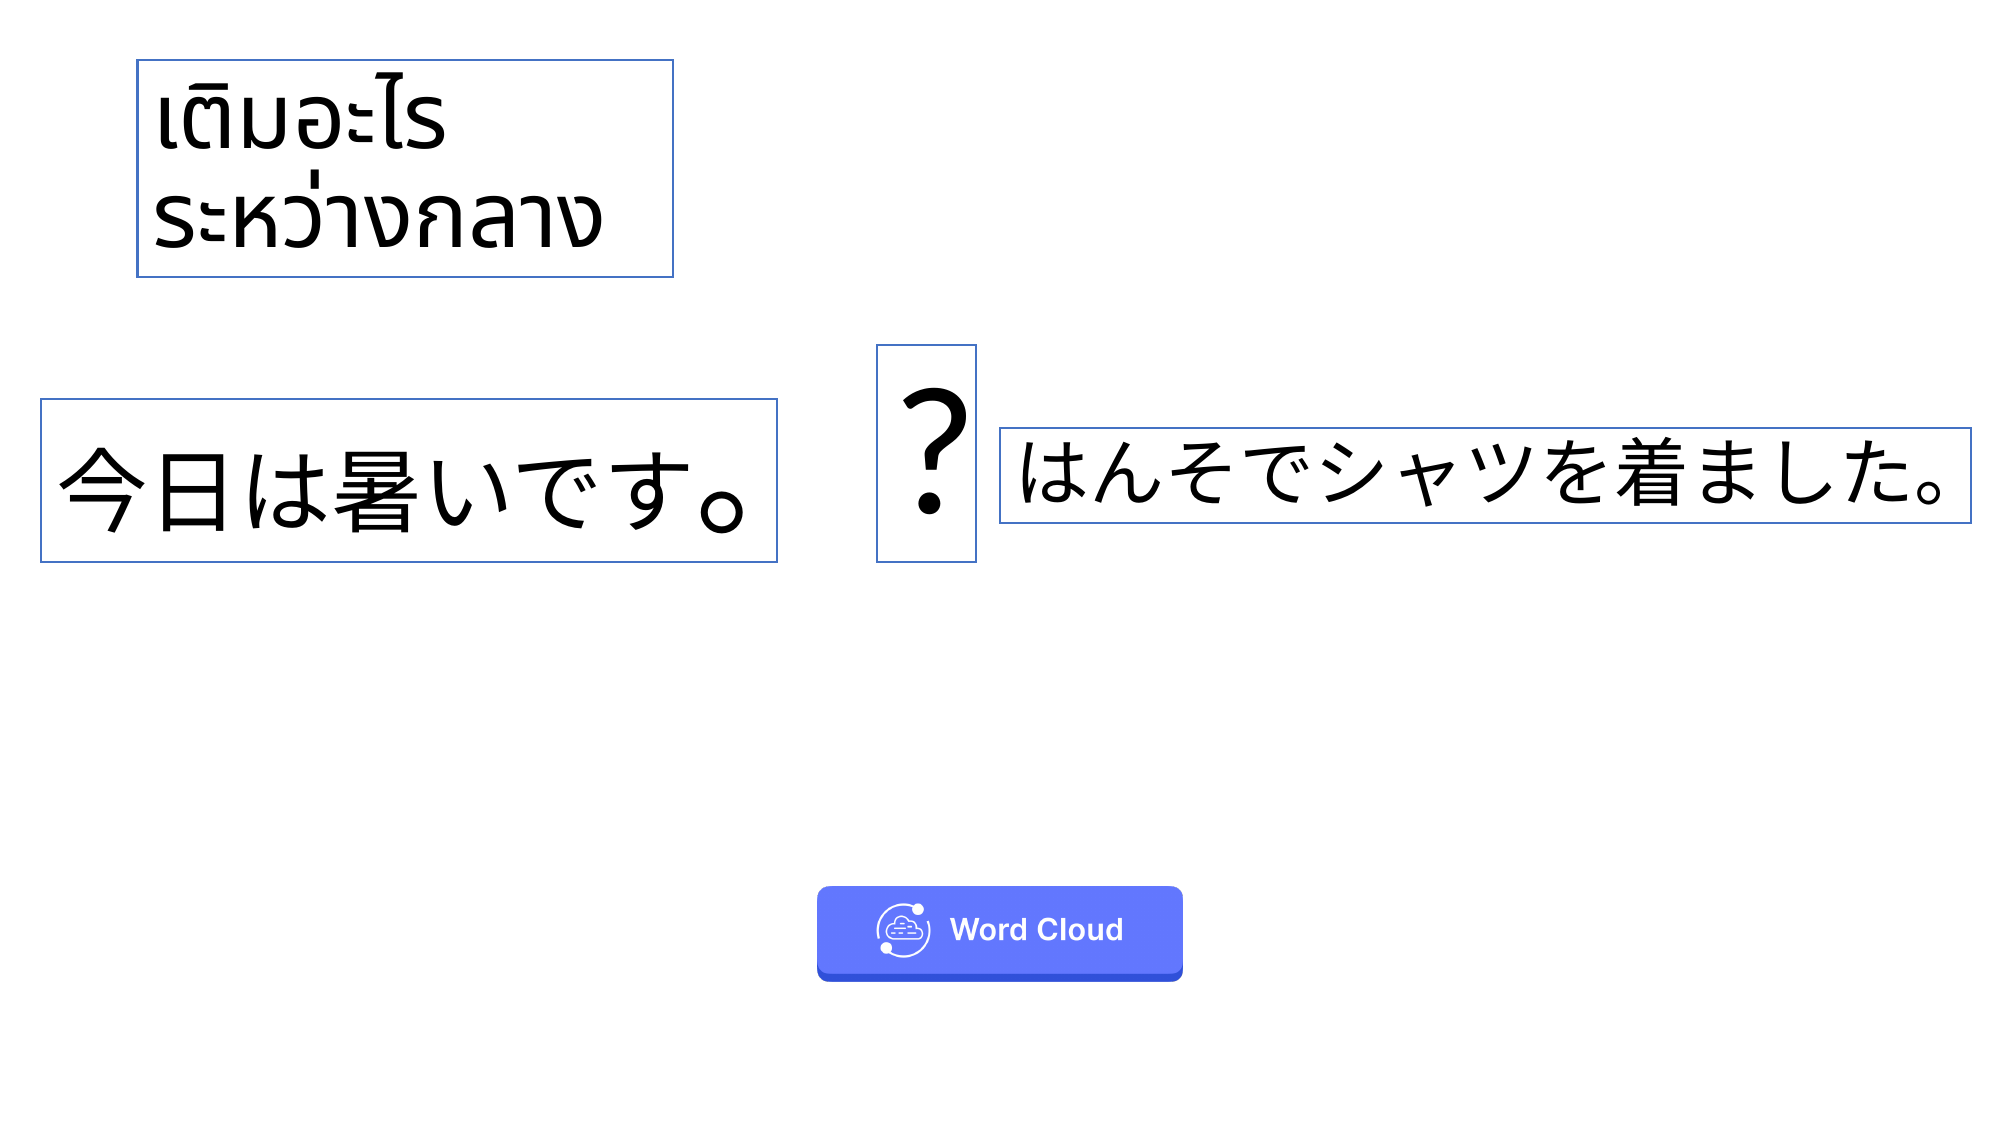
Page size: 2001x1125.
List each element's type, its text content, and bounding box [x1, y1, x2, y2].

text_box はんそでシャツを着ました。 [999, 427, 1972, 524]
text_box ? [876, 344, 977, 563]
picture [817, 886, 1183, 982]
list 今日は暑いです。 [40, 398, 778, 563]
title เติมอะไรระหว่างกลาง [136, 59, 674, 278]
